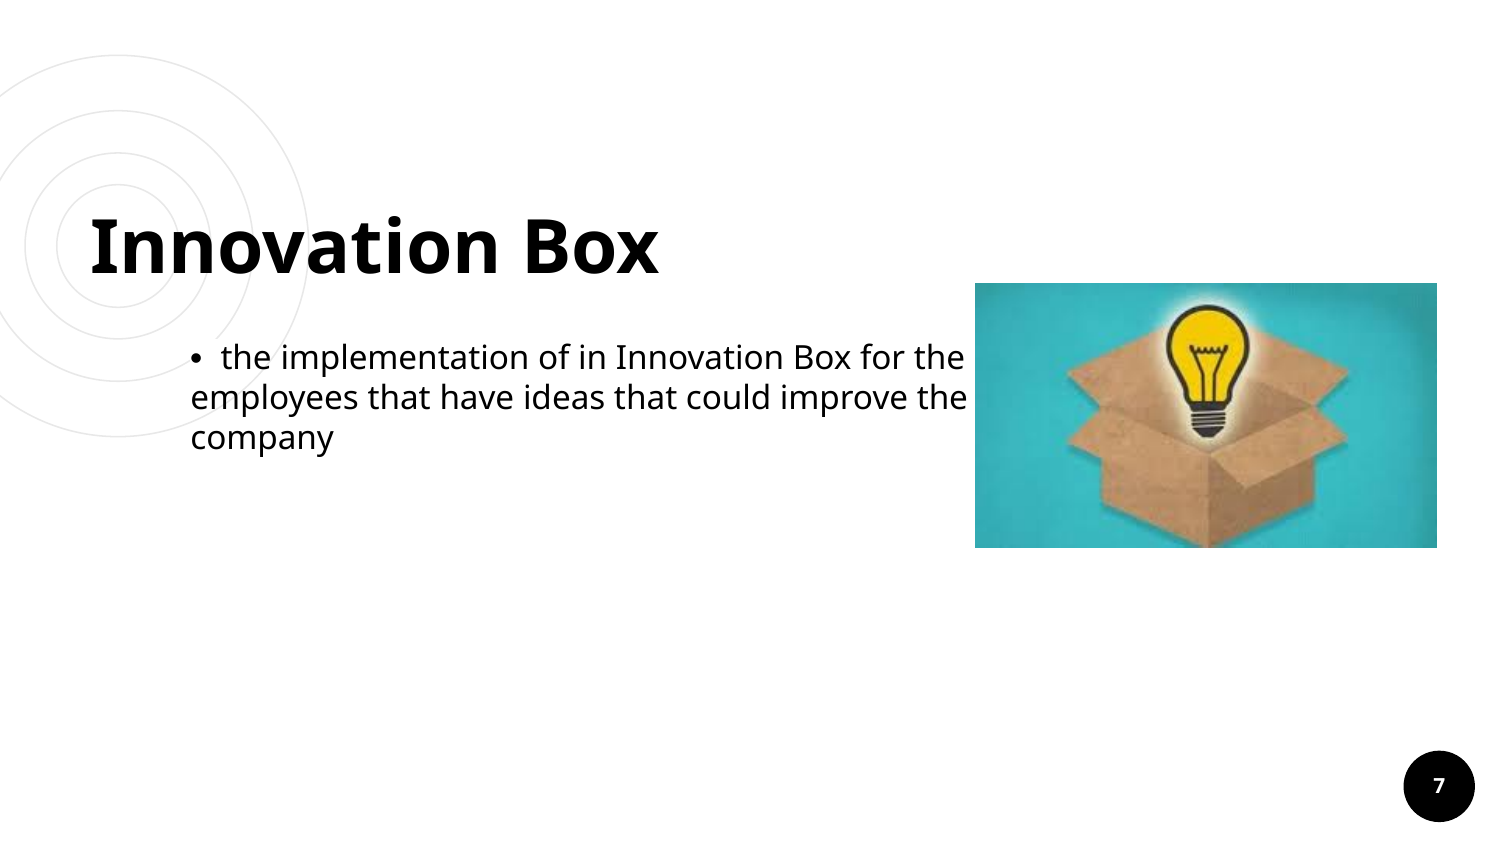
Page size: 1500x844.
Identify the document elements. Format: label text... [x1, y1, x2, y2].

title Innovation Box [75, 191, 1123, 304]
slide_number 7 [1403, 750, 1475, 823]
list • the implementation of in Innovation Box for the employees that have ideas that could improve the company [175, 321, 990, 751]
picture [975, 283, 1437, 548]
